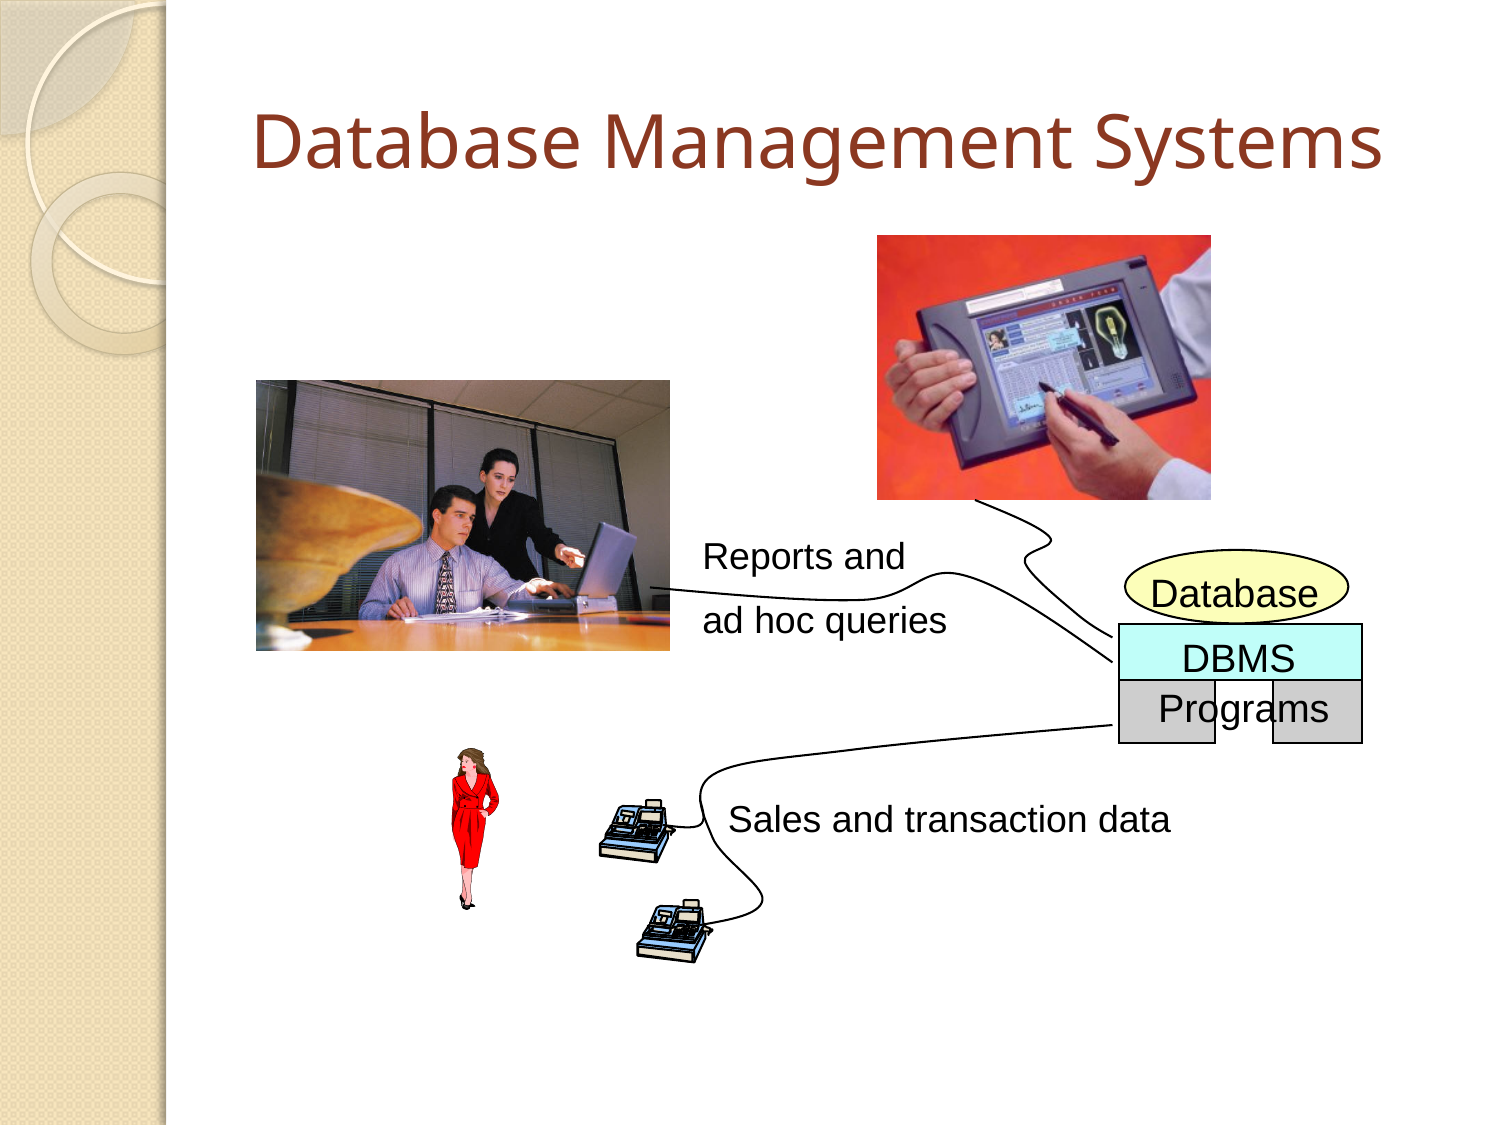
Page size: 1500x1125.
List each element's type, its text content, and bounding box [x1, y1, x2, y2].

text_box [450, 747, 500, 911]
text_box Reports and ad hoc queries [687, 524, 975, 649]
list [256, 379, 670, 652]
text_box Sales and transaction data [713, 787, 1186, 848]
text_box [1118, 699, 1216, 743]
text_box Programs [1124, 699, 1363, 738]
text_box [1118, 623, 1363, 688]
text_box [599, 799, 676, 864]
text_box [683, 799, 704, 828]
text_box [677, 589, 687, 594]
text_box [718, 848, 859, 922]
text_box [1124, 549, 1349, 620]
text_box [975, 578, 1111, 663]
title Database Management Systems [235, 45, 1466, 233]
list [876, 235, 1211, 501]
text_box [985, 511, 1111, 637]
text_box [700, 725, 1113, 839]
text_box [1273, 738, 1363, 743]
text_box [637, 899, 713, 963]
